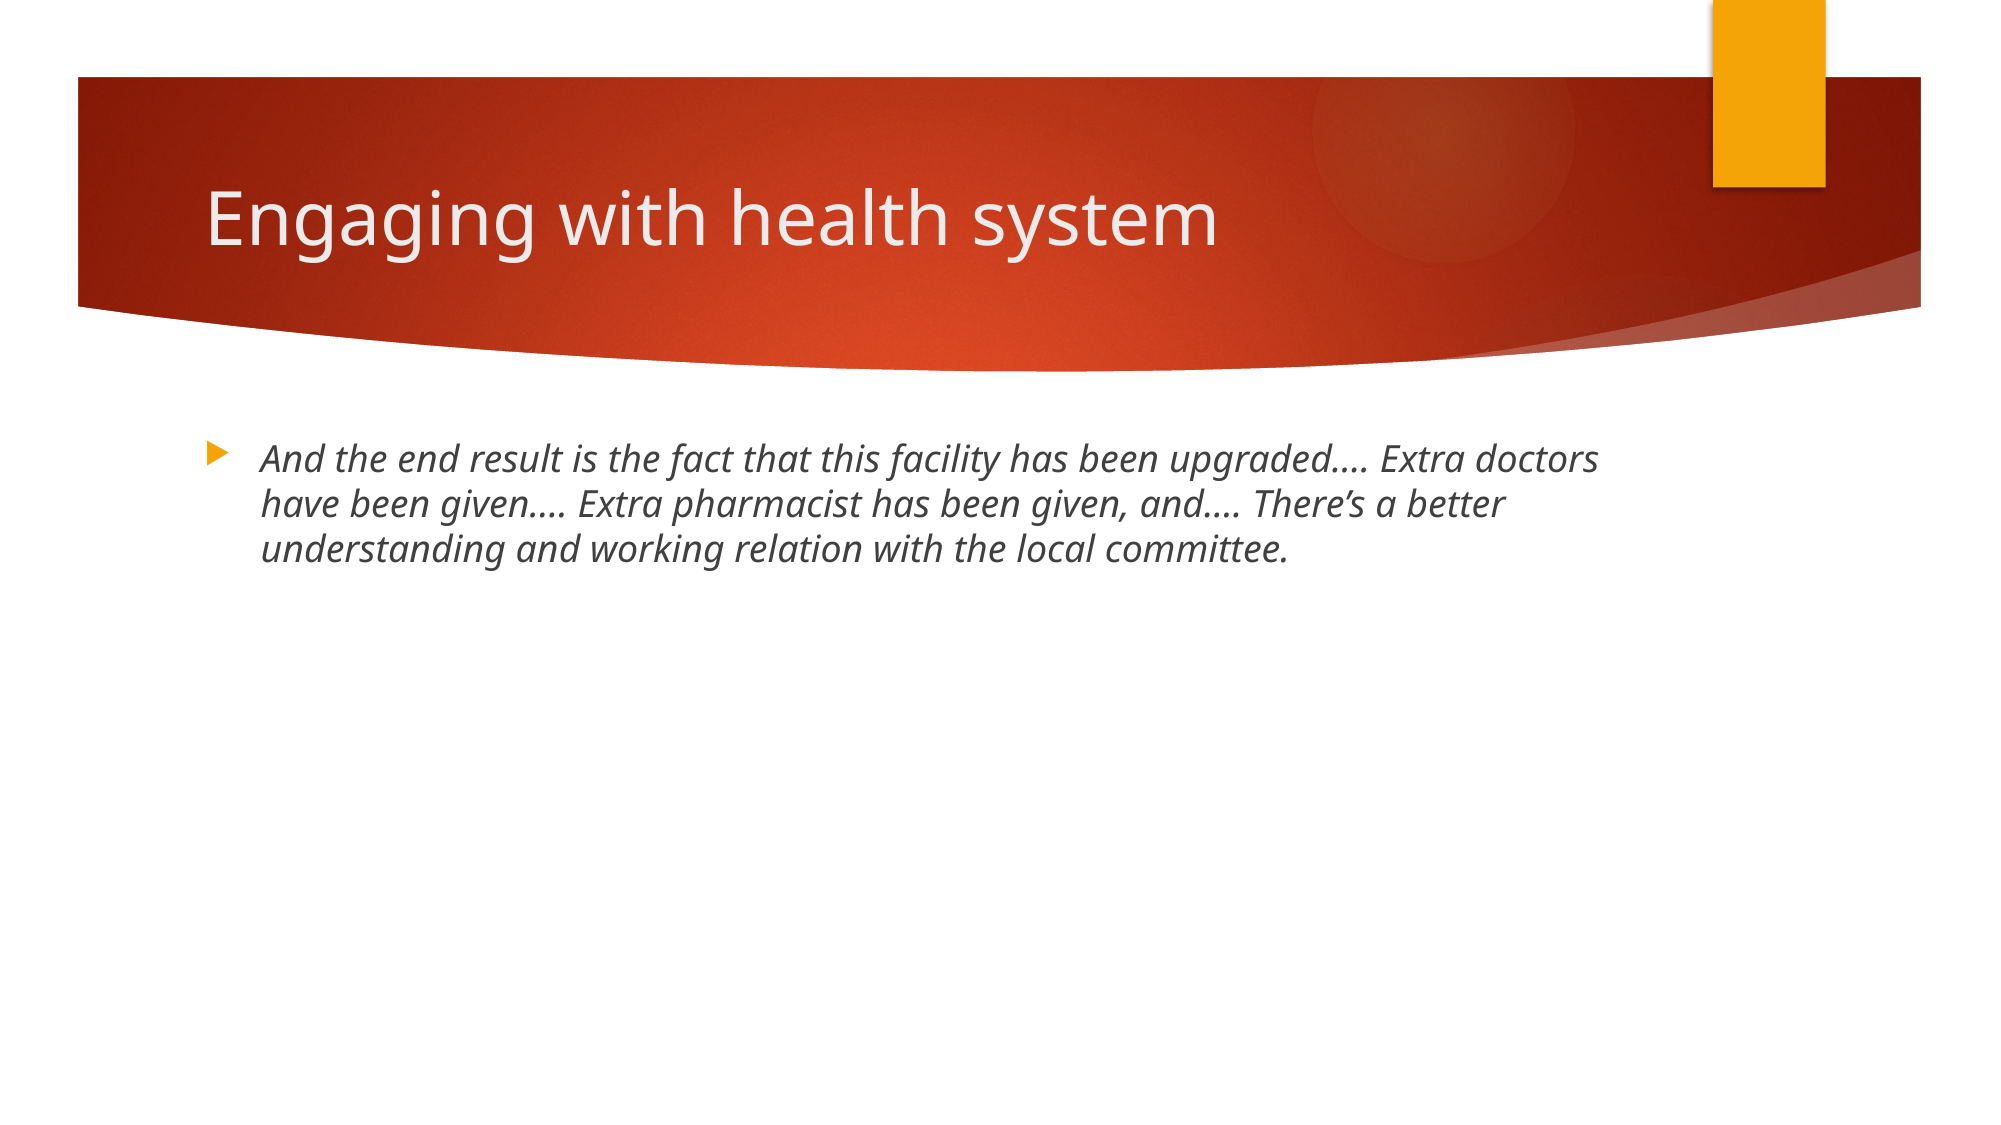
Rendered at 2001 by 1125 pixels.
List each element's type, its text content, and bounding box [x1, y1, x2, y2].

title Engaging with health system [189, 155, 1627, 275]
list And the end result is the fact that this facility has been upgraded…. Extra doctors have been given…. Extra pharmacist has been given, and…. There’s a better understanding and working relation with the local committee. [189, 427, 1627, 988]
